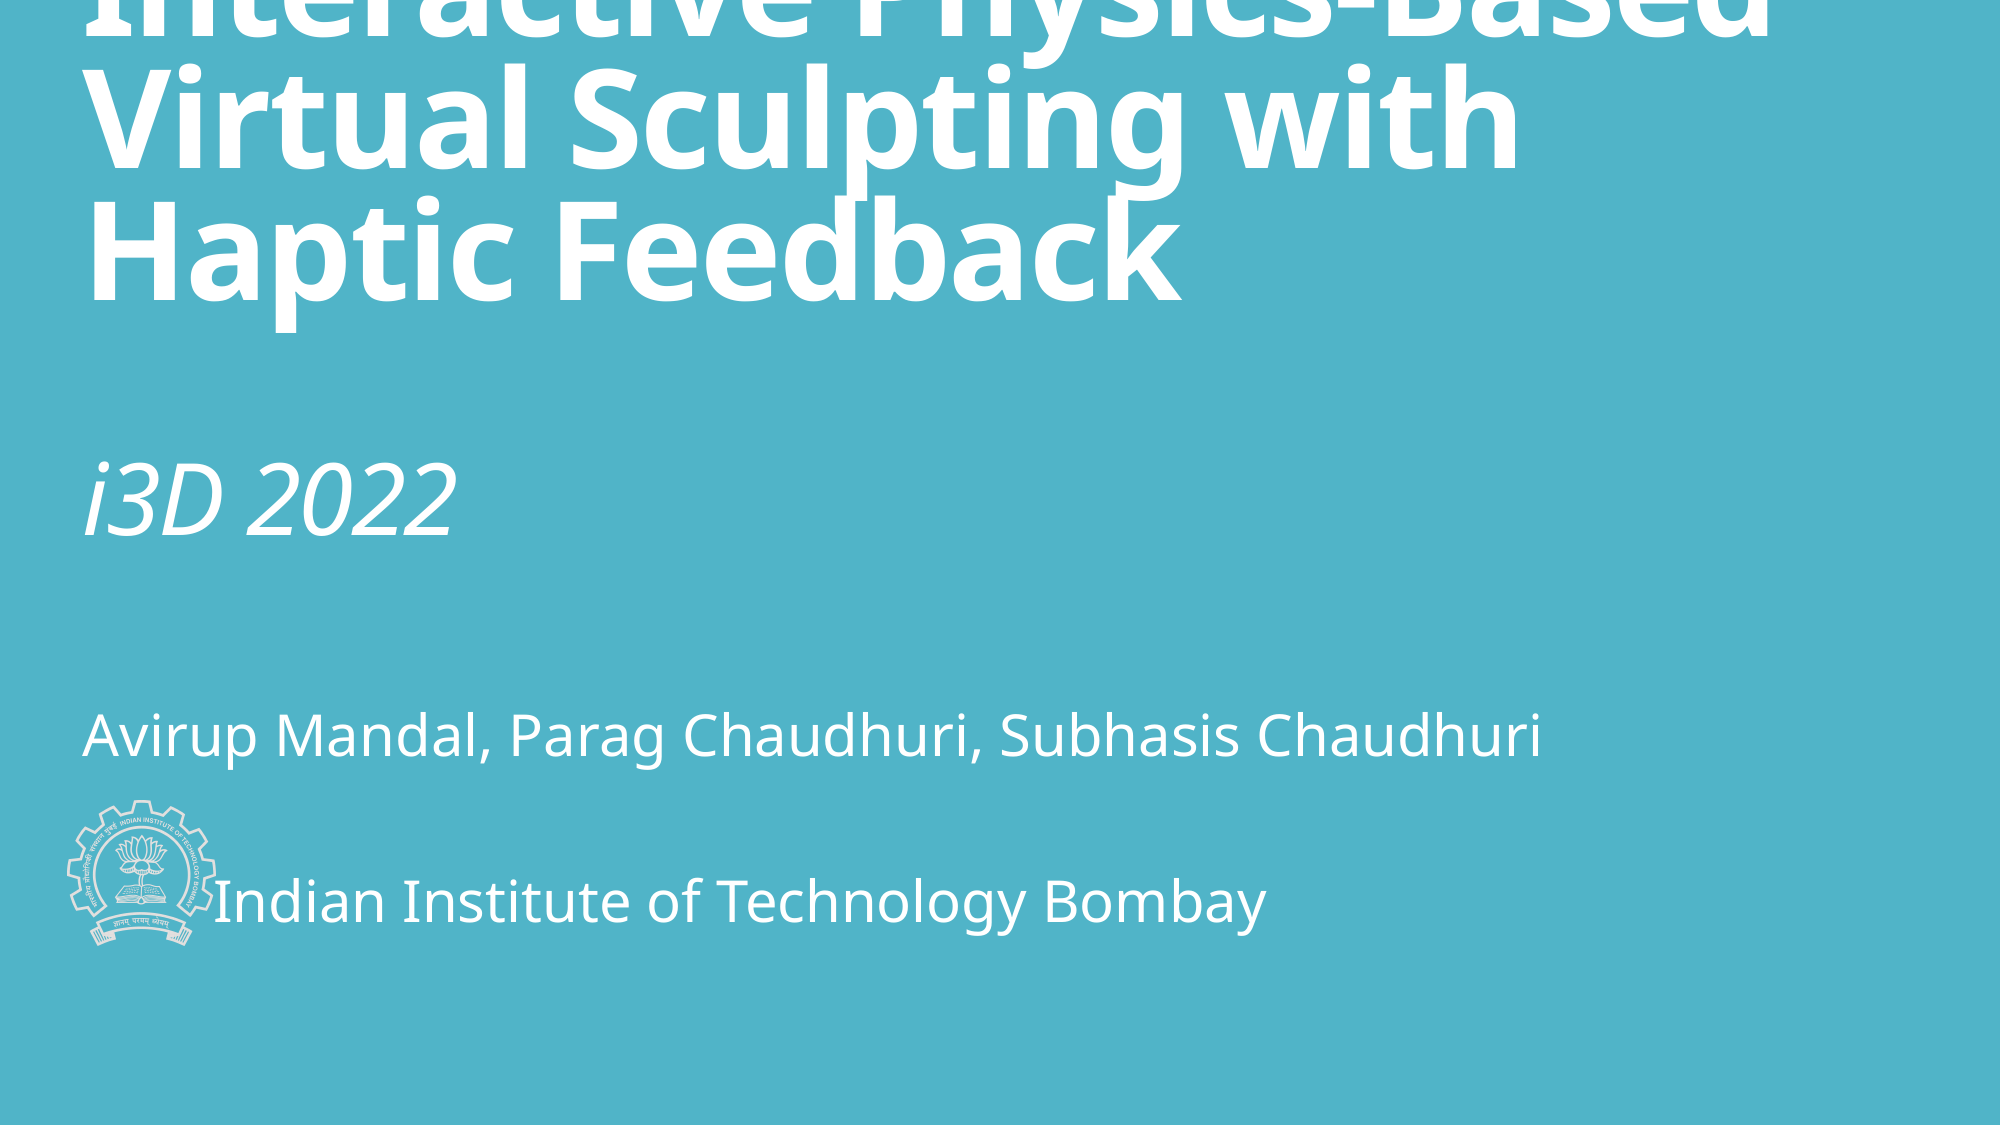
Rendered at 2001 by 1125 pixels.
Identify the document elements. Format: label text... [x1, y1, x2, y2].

picture [67, 800, 216, 946]
subtitle Avirup Mandal, Parag Chaudhuri, Subhasis Chaudhuri Indian Institute of Technology Bombay [67, 701, 1582, 946]
title Interactive Physics-Based Virtual Sculpting with Haptic Feedback i3D 2022 [67, 35, 1933, 563]
